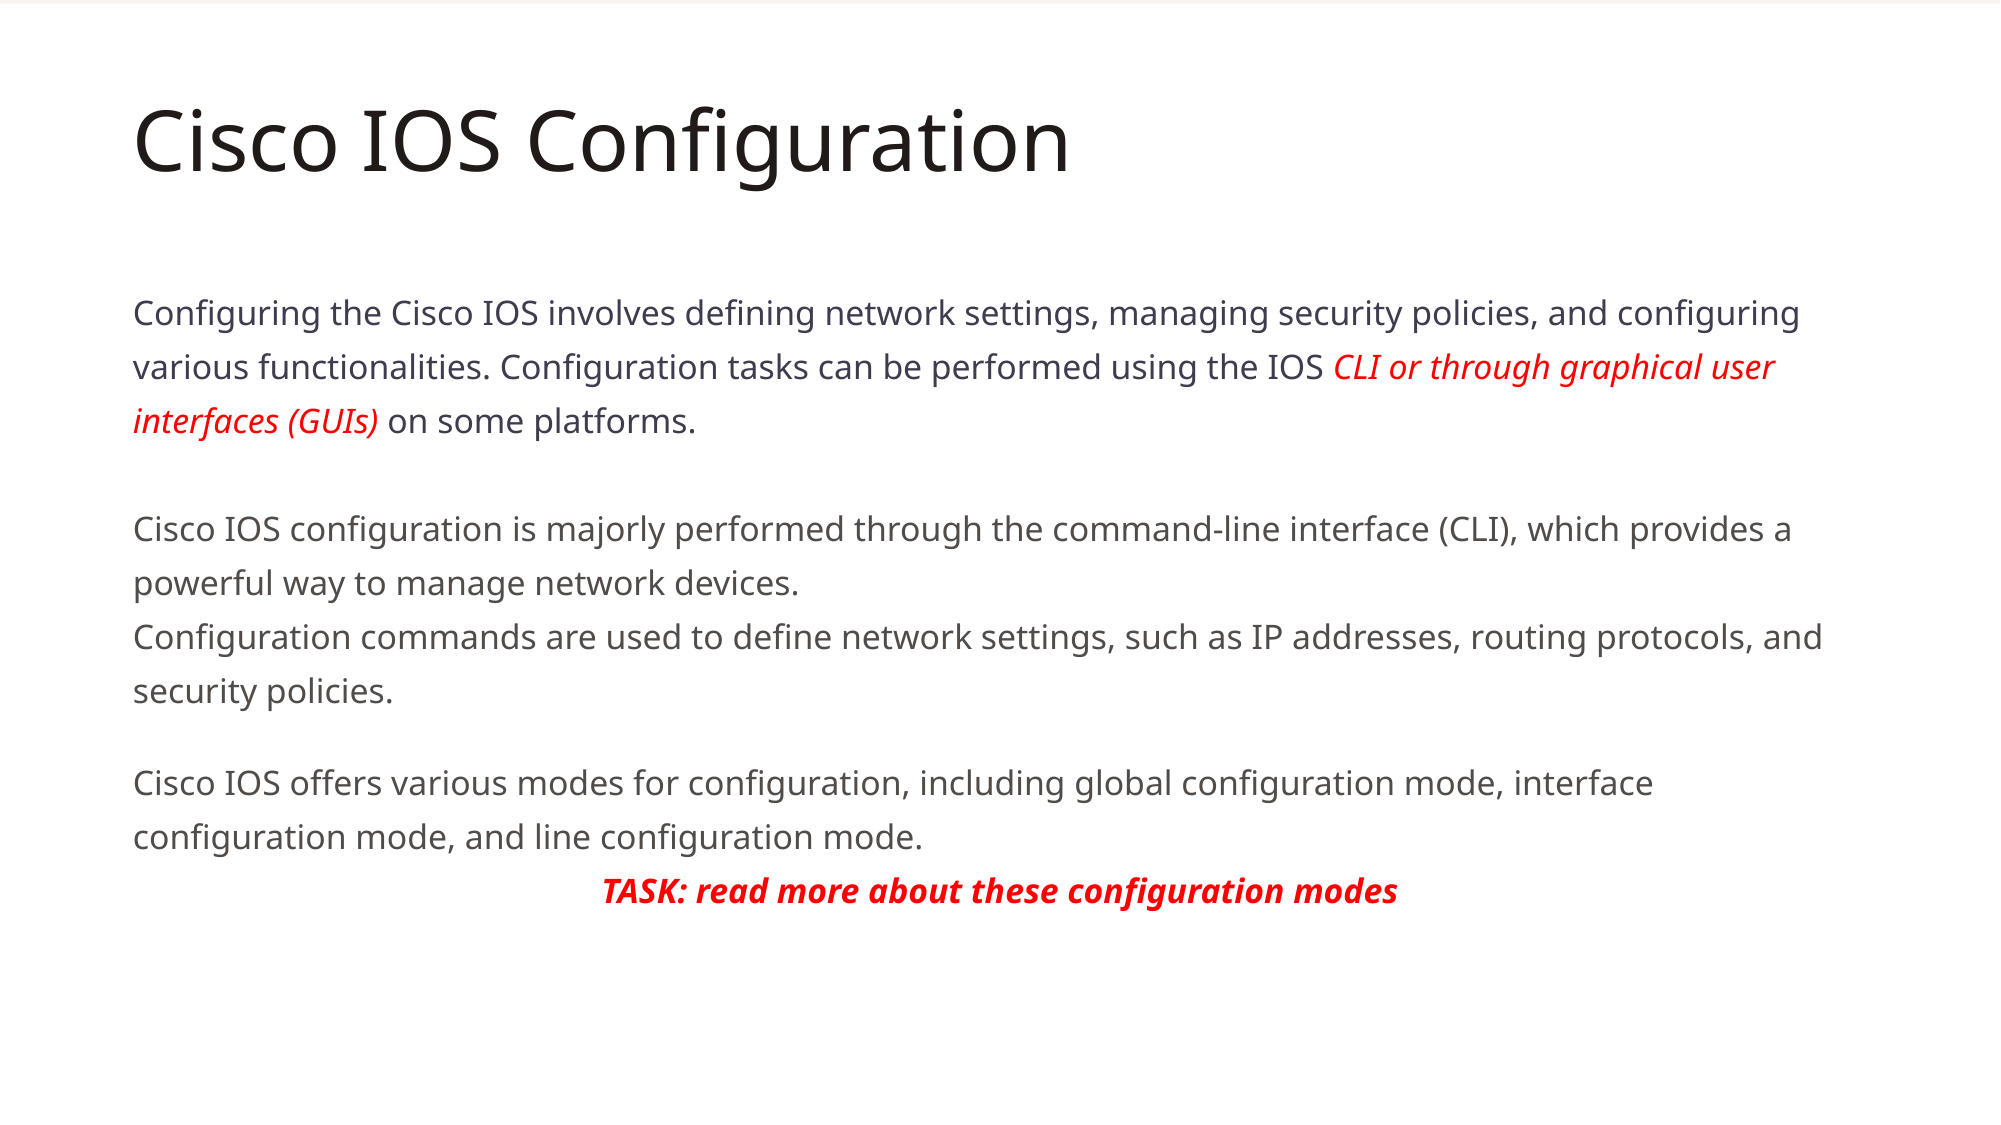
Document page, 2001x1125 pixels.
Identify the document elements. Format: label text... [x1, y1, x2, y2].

text_box Cisco IOS Configuration [118, 75, 1111, 181]
text_box Configuration commands are used to define network settings, such as IP addresses, routing protocols, and security policies. [118, 594, 1882, 703]
text_box [0, 3, 2000, 1125]
text_box Cisco IOS offers various modes for configuration, including global configuration mode, interface configuration mode, and line configuration mode. TASK: read more about these configuration modes [118, 740, 1882, 849]
text_box Configuring the Cisco IOS involves defining network settings, managing security policies, and configuring various functionalities. Configuration tasks can be performed using the IOS CLI or through graphical user interfaces (GUIs) on some platforms. Cisco IOS configuration is majorly performed through the command-line interface (CLI), which provides a powerful way to manage network devices. [118, 271, 1882, 380]
